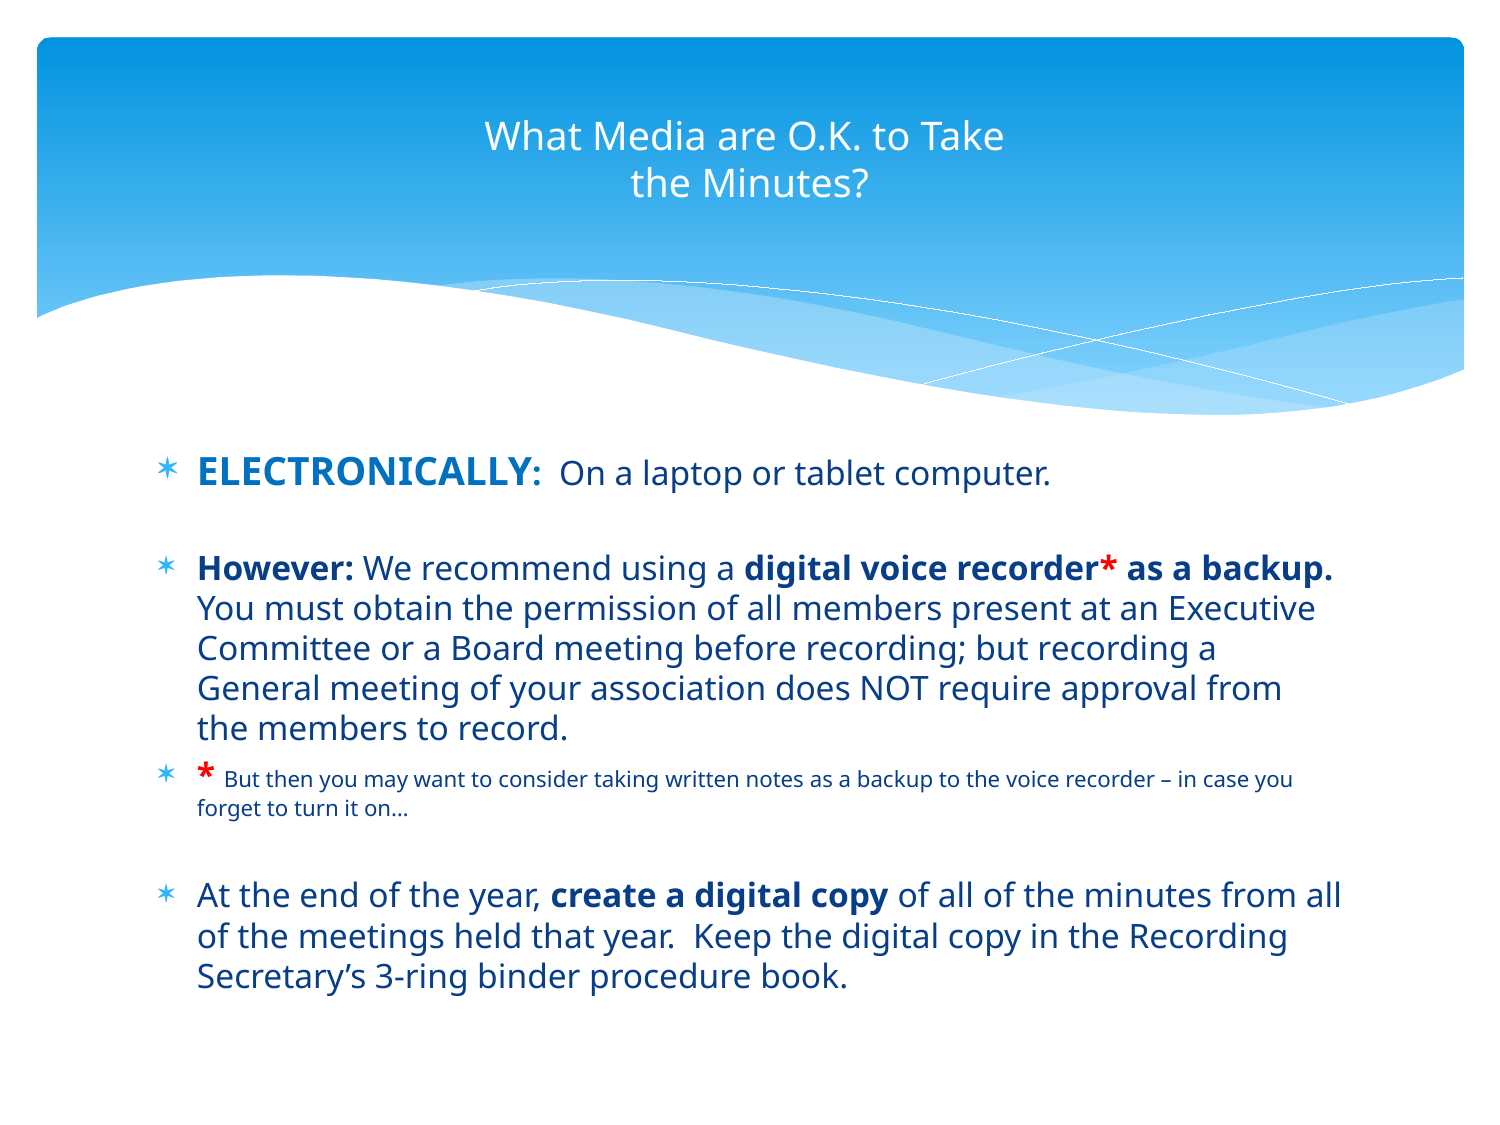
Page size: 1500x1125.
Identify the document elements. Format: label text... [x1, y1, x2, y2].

title What Media are O.K. to Take the Minutes? [75, 55, 1425, 261]
list ELECTRONICALLY: On a laptop or tablet computer. However: We recommend using a digital voice recorder* as a backup. You must obtain the permission of all members present at an Executive Committee or a Board meeting before recording; but recording a General meeting of your association does NOT require approval from the members to record. * But then you may want to consider taking written notes as a backup to the voice recorder – in case you forget to turn it on… At the end of the year, create a digital copy of all of the minutes from all of the meetings held that year. Keep the digital copy in the Recording Secretary’s 3-ring binder procedure book. [143, 438, 1359, 1005]
